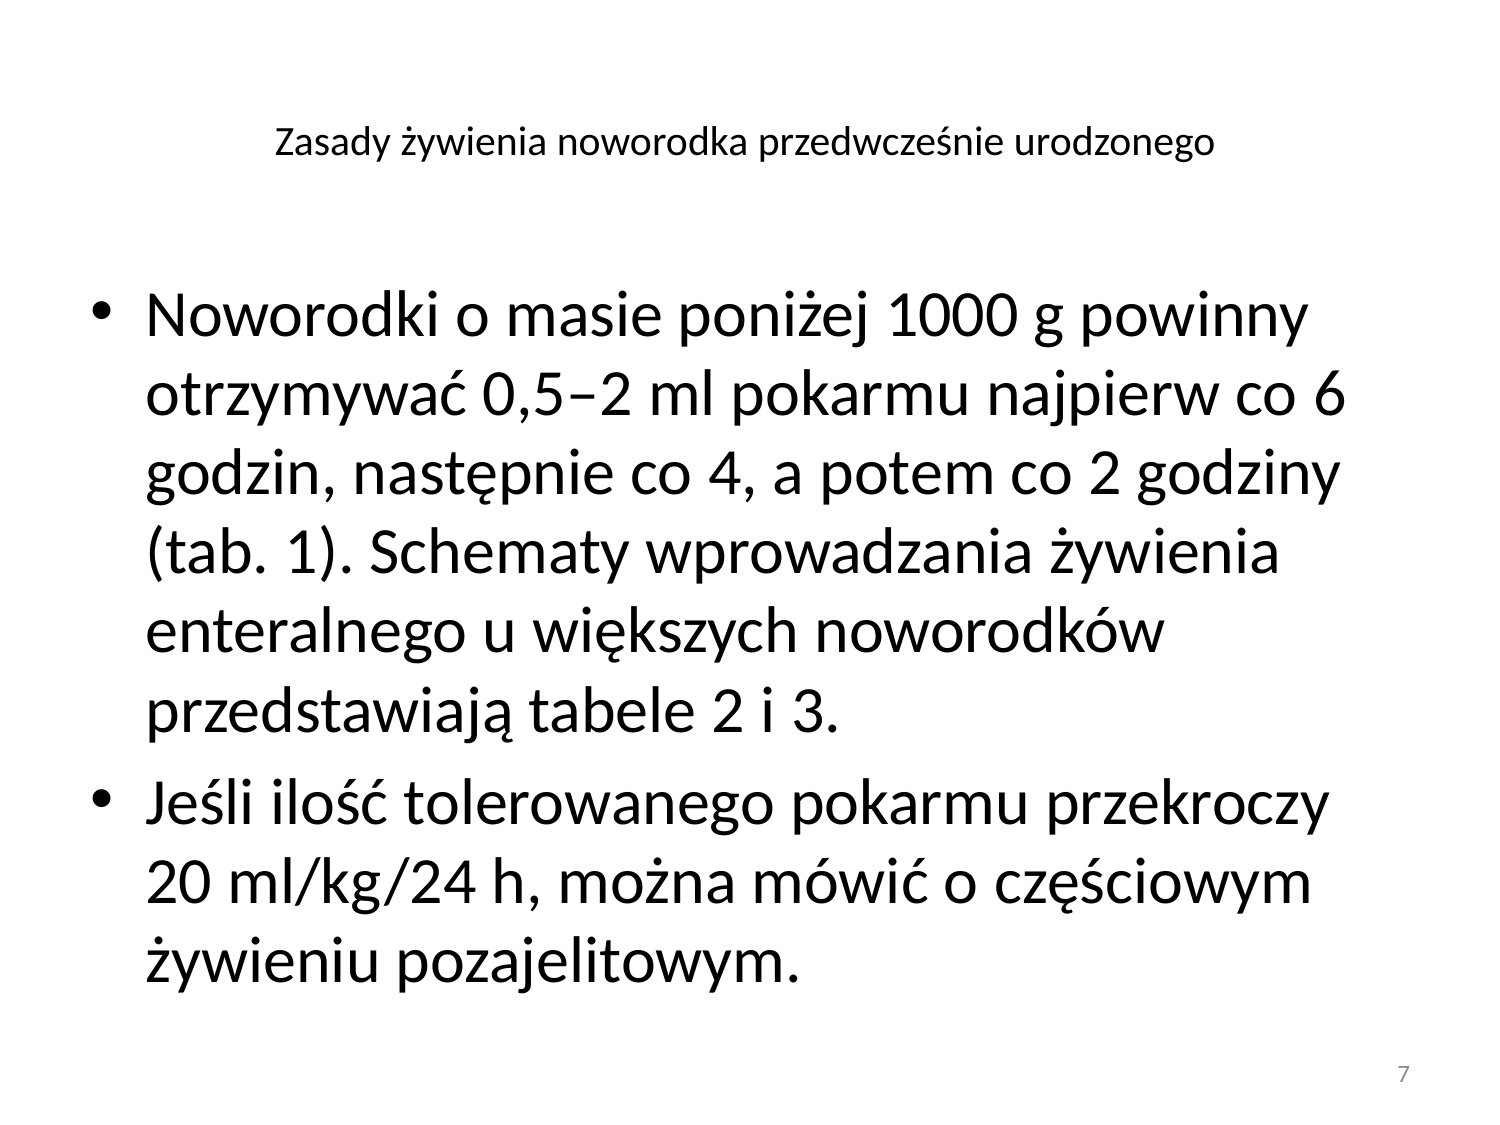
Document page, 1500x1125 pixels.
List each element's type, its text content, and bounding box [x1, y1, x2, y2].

slide_number 7 [1074, 1042, 1425, 1103]
title Zasady żywienia noworodka przedwcześnie urodzonego [75, 45, 1425, 233]
list Noworodki o masie poniżej 1000 g powinny otrzymywać 0,5–2 ml pokarmu najpierw co 6 godzin, następnie co 4, a potem co 2 godziny (tab. 1). Schematy wprowadzania żywienia enteralnego u większych noworodków przedstawiają tabele 2 i 3. Jeśli ilość tolerowanego pokarmu przekroczy 20 ml/kg/24 h, można mówić o częściowym żywieniu pozajelitowym. [75, 262, 1425, 1005]
